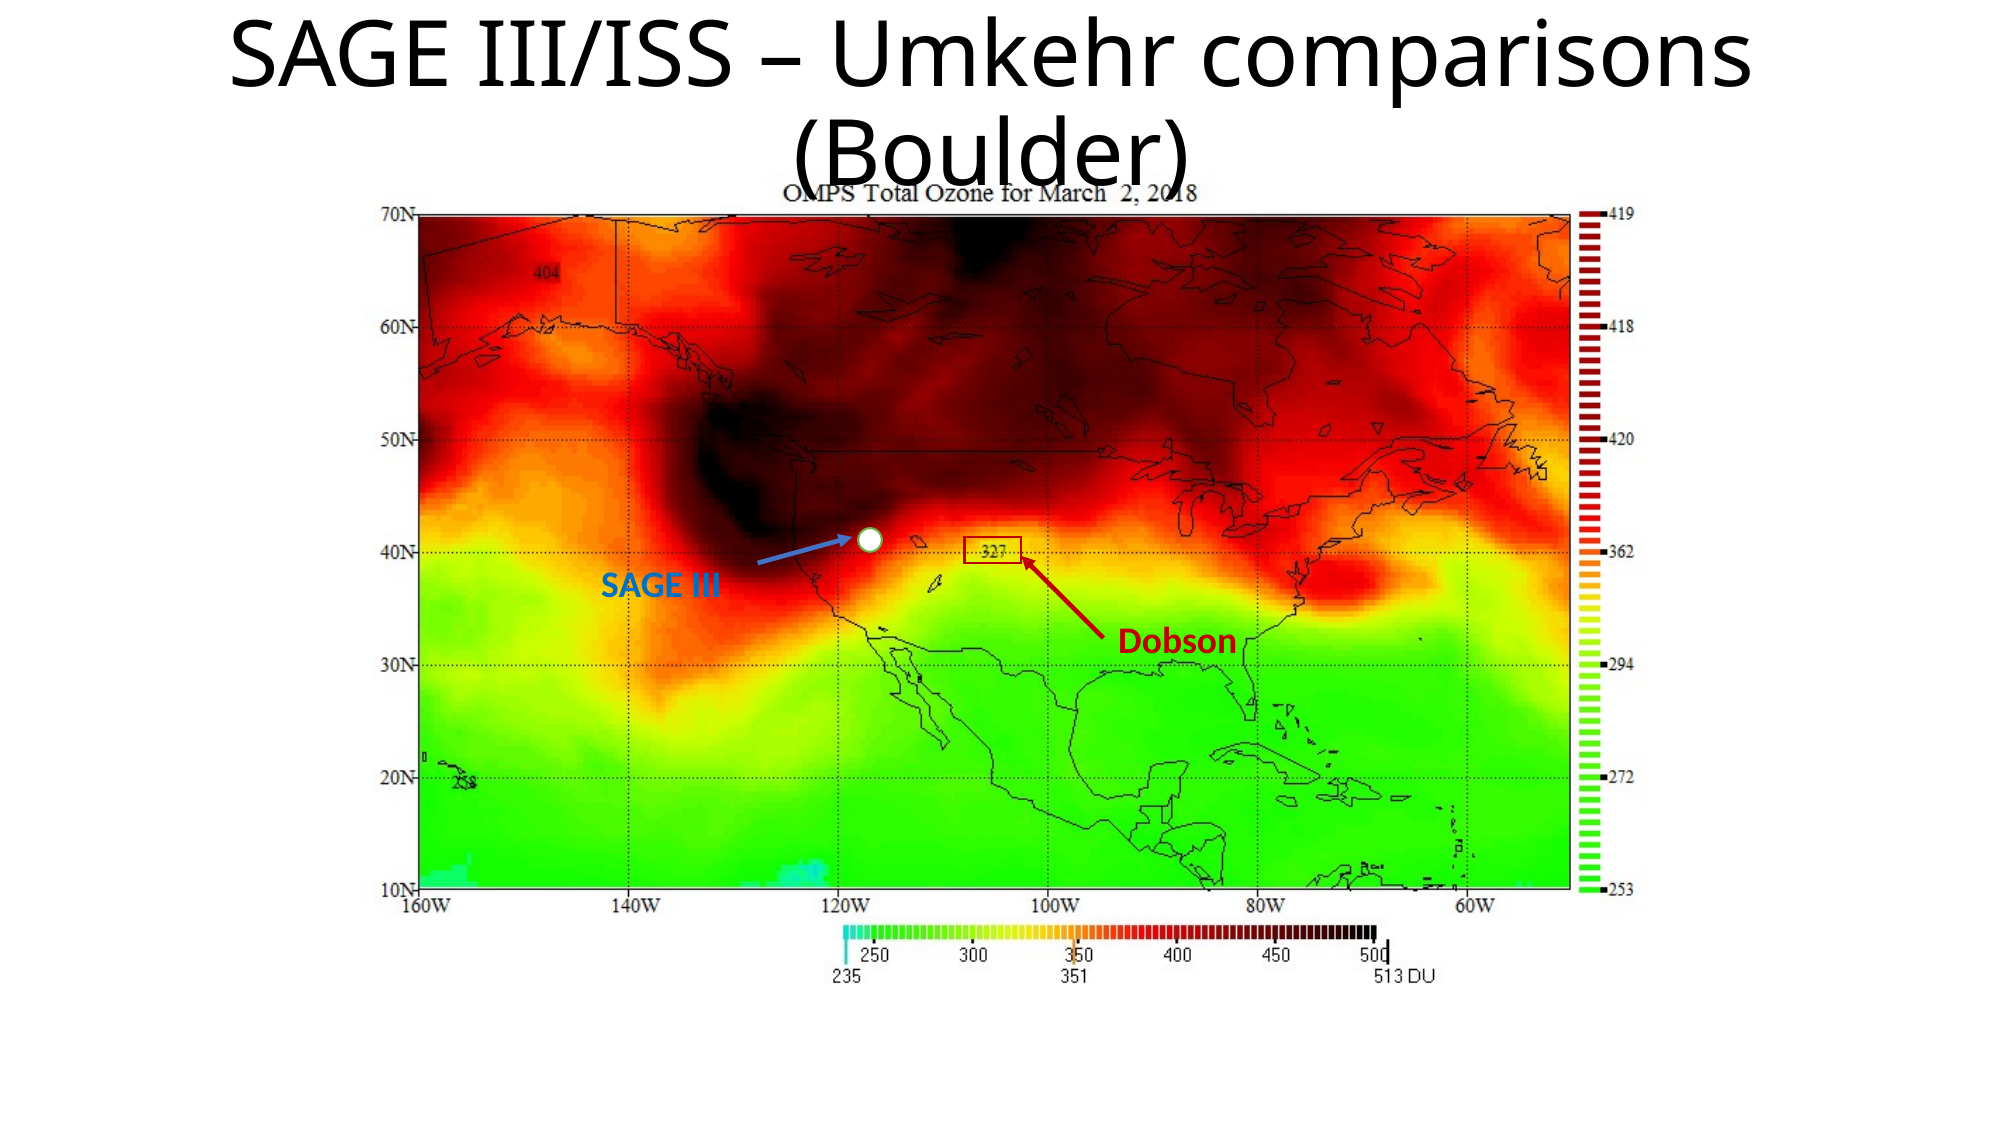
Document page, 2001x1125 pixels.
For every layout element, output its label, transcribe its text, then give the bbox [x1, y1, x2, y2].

text_box SAGE III/ISS – Umkehr comparisons (Boulder) [25, 0, 1959, 135]
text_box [586, 536, 1281, 669]
picture [362, 172, 1654, 1007]
